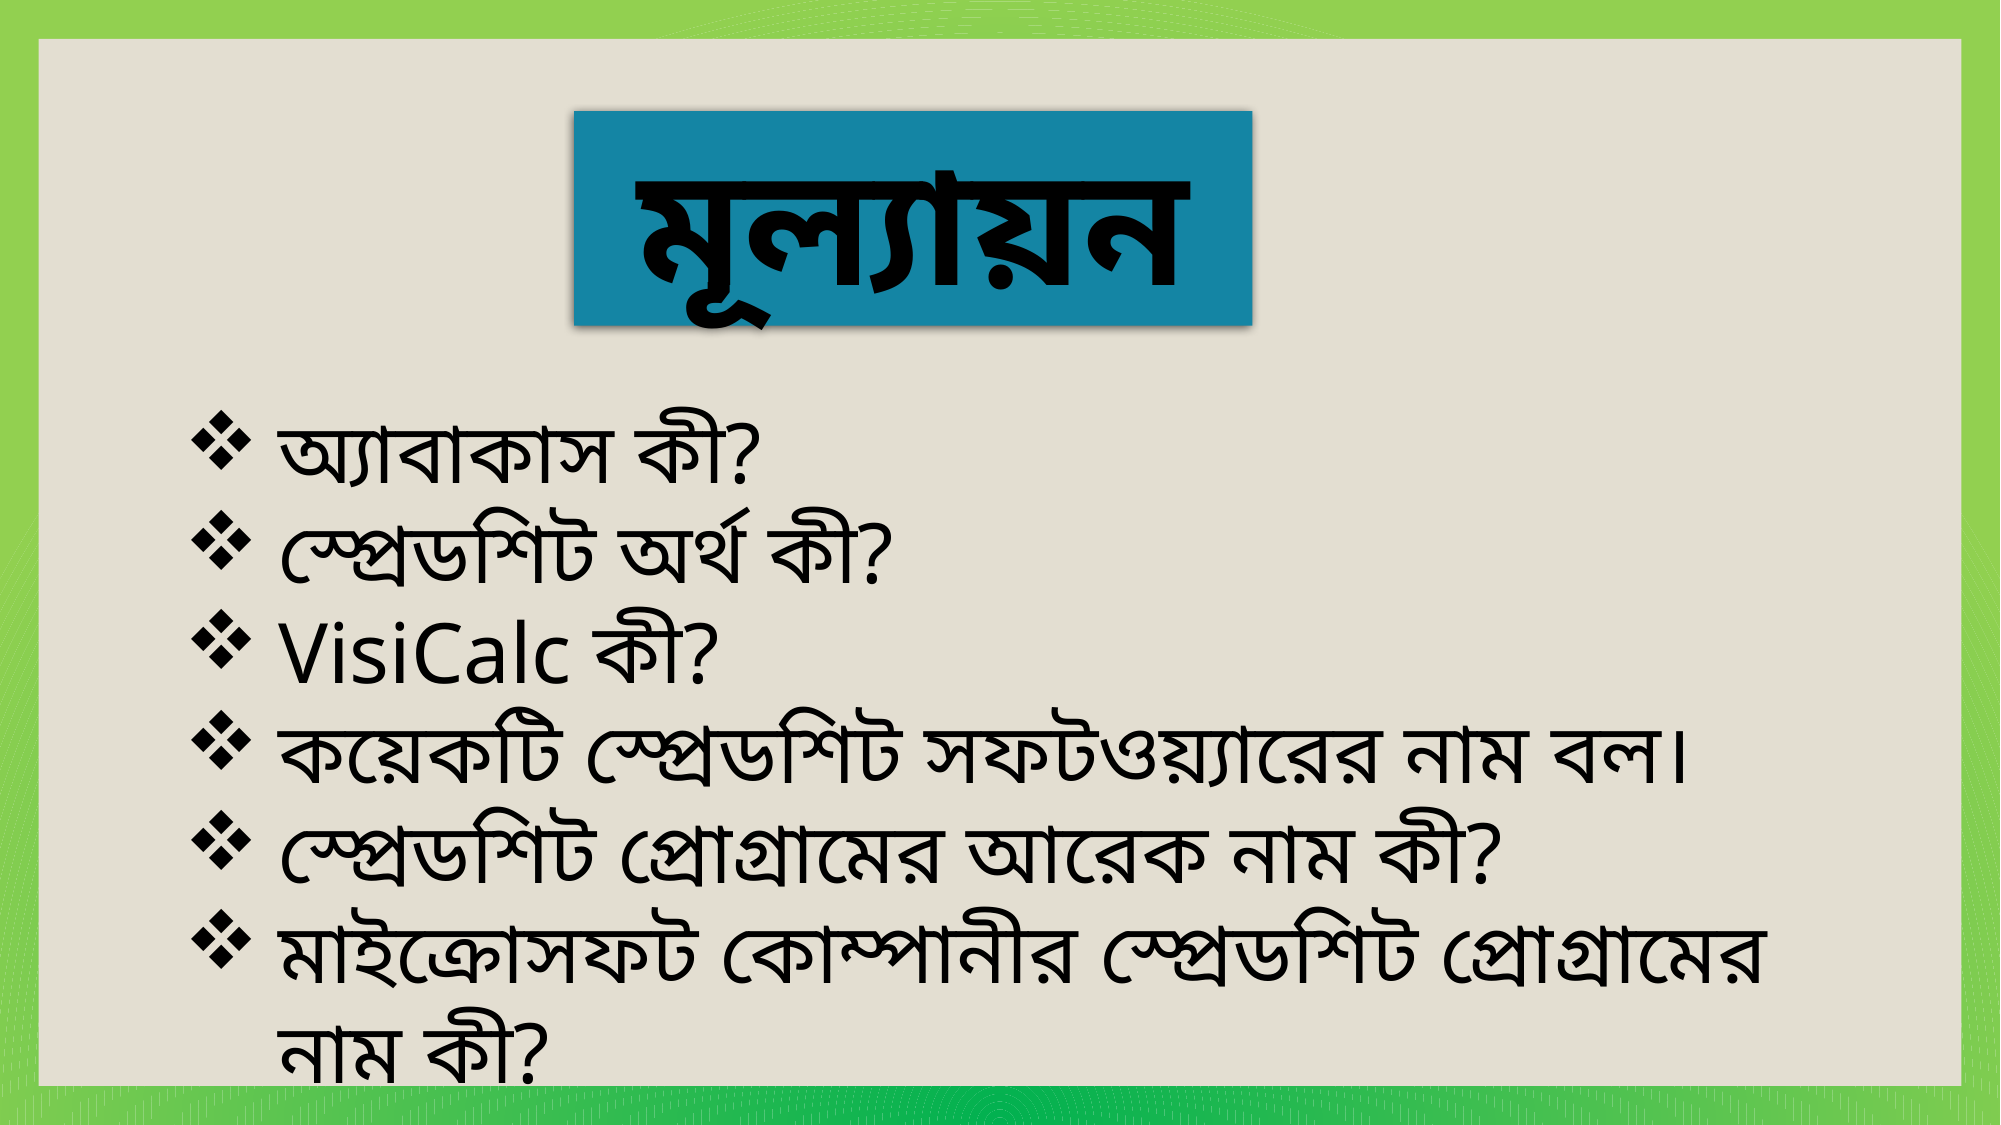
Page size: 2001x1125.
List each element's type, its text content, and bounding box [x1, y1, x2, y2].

text_box অ্যাবাকাস কী? স্প্রেডশিট অর্থ কী? VisiCalc কী? কয়েকটি স্প্রেডশিট সফটওয়্যারের নাম বল। স্প্রেডশিট প্রোগ্রামের আরেক নাম কী? মাইক্রোসফট কোম্পানীর স্প্রেডশিট প্রোগ্রামের নাম কী? [169, 392, 1831, 1108]
text_box মূল্যায়ন [574, 111, 1253, 326]
